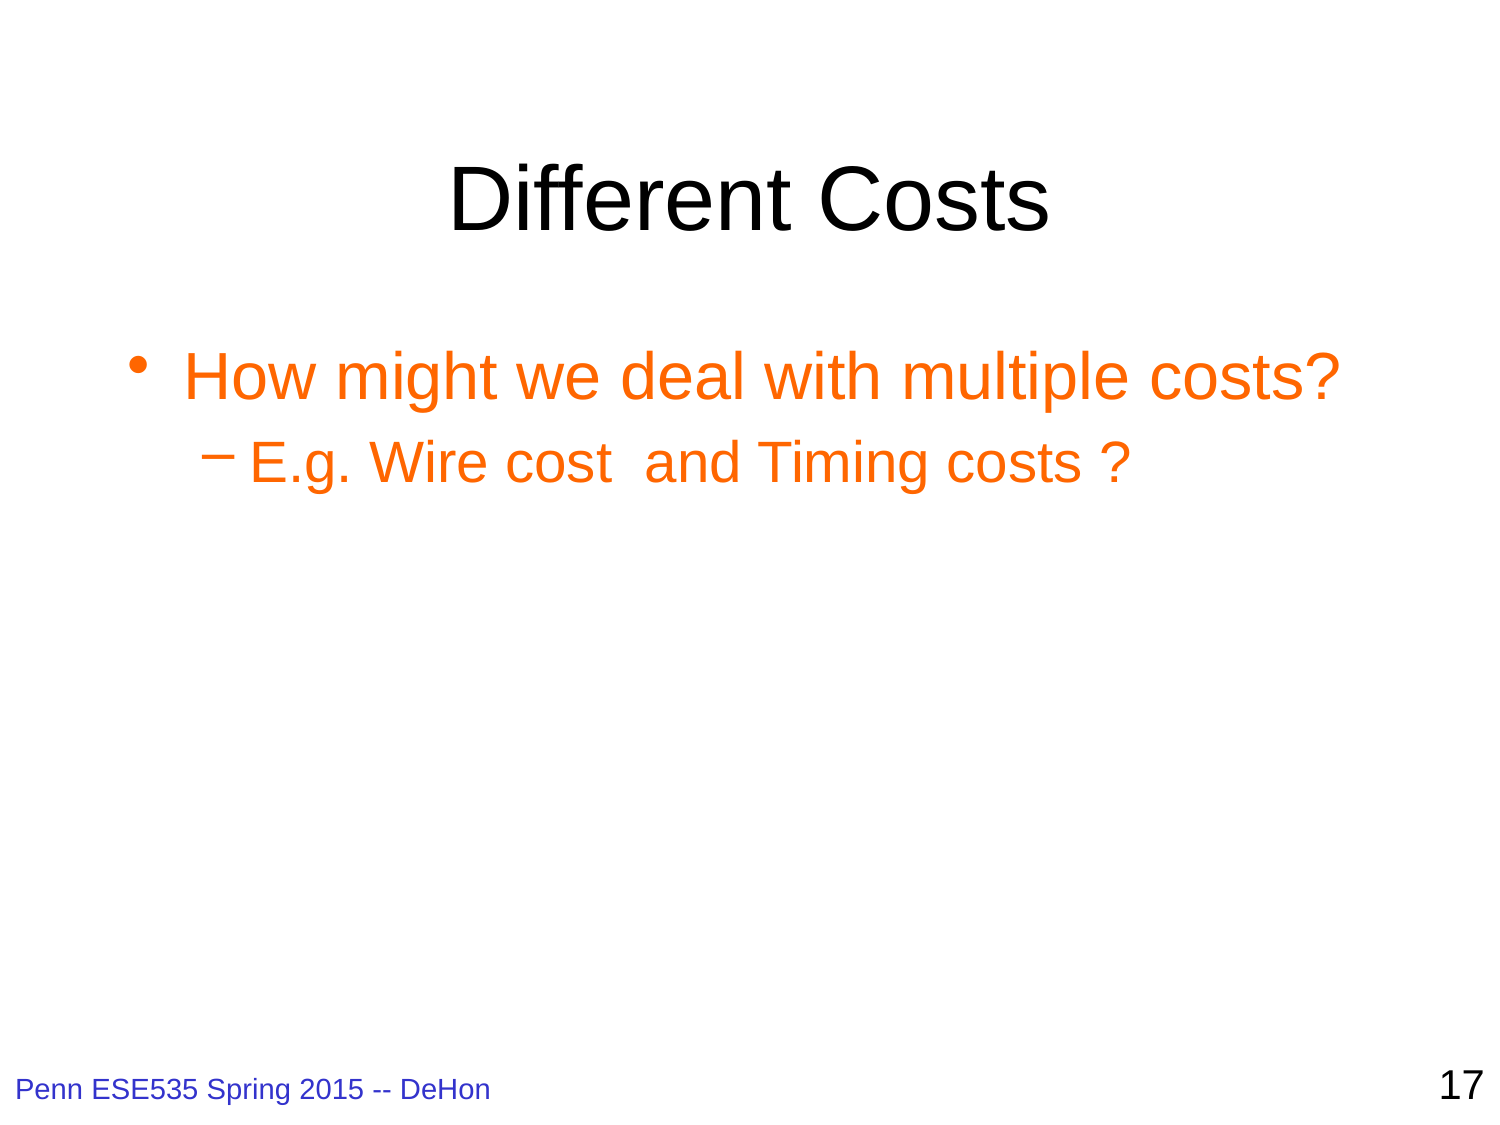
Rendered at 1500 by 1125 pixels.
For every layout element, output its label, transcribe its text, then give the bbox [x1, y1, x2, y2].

slide_number 17 [1187, 1049, 1500, 1125]
title Different Costs [112, 99, 1388, 288]
list How might we deal with multiple costs? E.g. Wire cost and Timing costs ? [112, 324, 1388, 1001]
slide_number Penn ESE535 Spring 2015 -- DeHon [0, 1062, 576, 1125]
